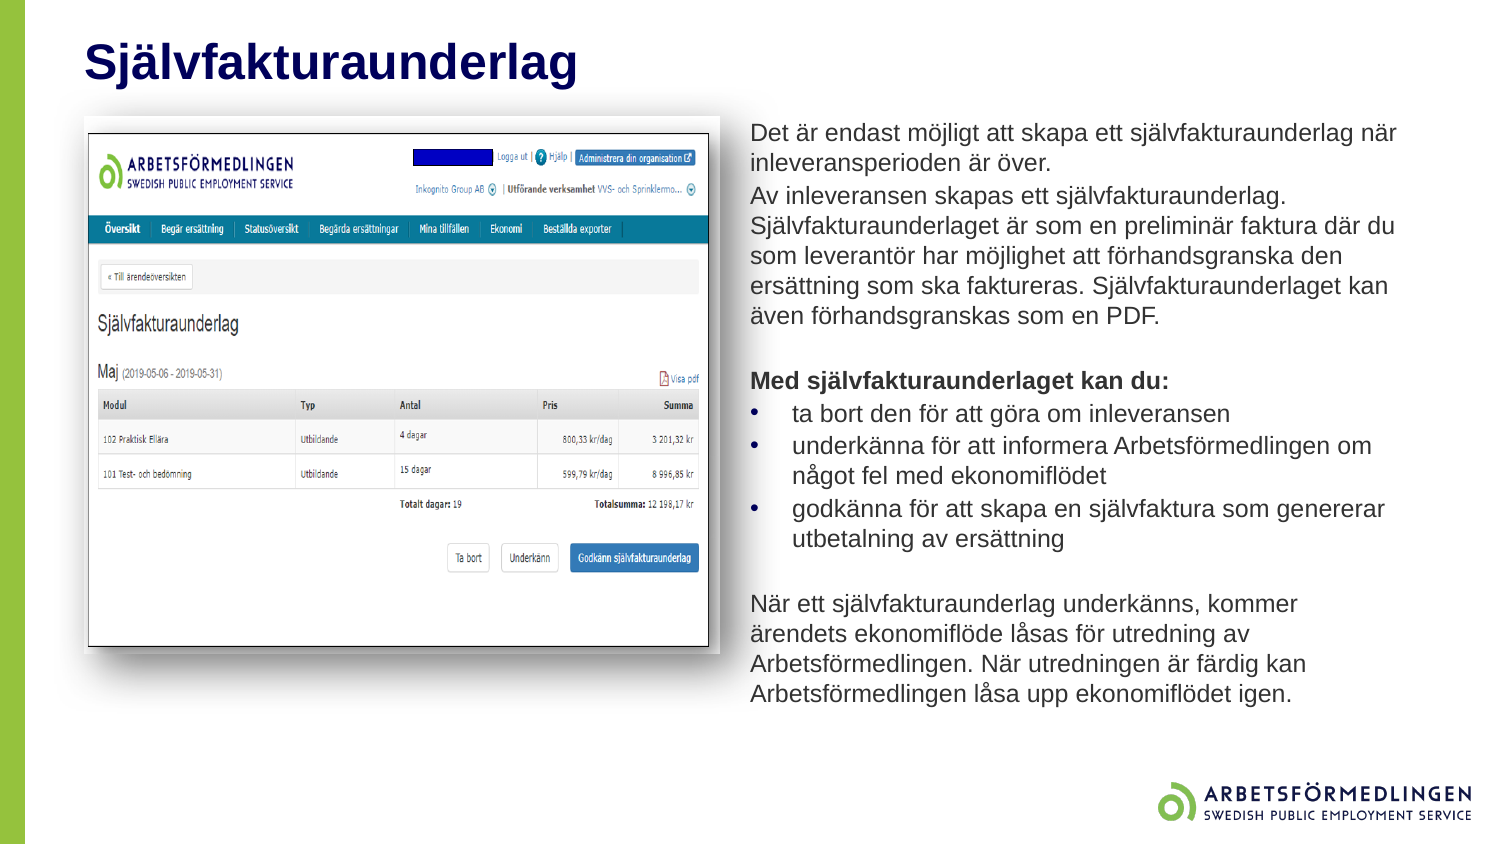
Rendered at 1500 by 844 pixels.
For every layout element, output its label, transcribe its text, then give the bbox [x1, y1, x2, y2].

picture [1158, 782, 1471, 821]
title Självfakturaunderlag [84, 29, 1252, 103]
list Det är endast möjligt att skapa ett självfakturaunderlag när inleveransperioden är över. Av inleveransen skapas ett självfakturaunderlag. Självfakturaunderlaget är som en preliminär faktura där du som leverantör har möjlighet att förhandsgranska den ersättning som ska faktureras. Självfakturaunderlaget kan även förhandsgranskas som en PDF. Med självfakturaunderlaget kan du: ta bort den för att göra om inleveransen underkänna för att informera Arbetsförmedlingen om något fel med ekonomiflödet godkänna för att skapa en självfaktura som genererar utbetalning av ersättning När ett självfakturaunderlag underkänns, kommer ärendets ekonomiflöde låsas för utredning av Arbetsförmedlingen. När utredningen är färdig kan Arbetsförmedlingen låsa upp ekonomiflödet igen. [750, 116, 1402, 753]
picture [84, 116, 720, 654]
